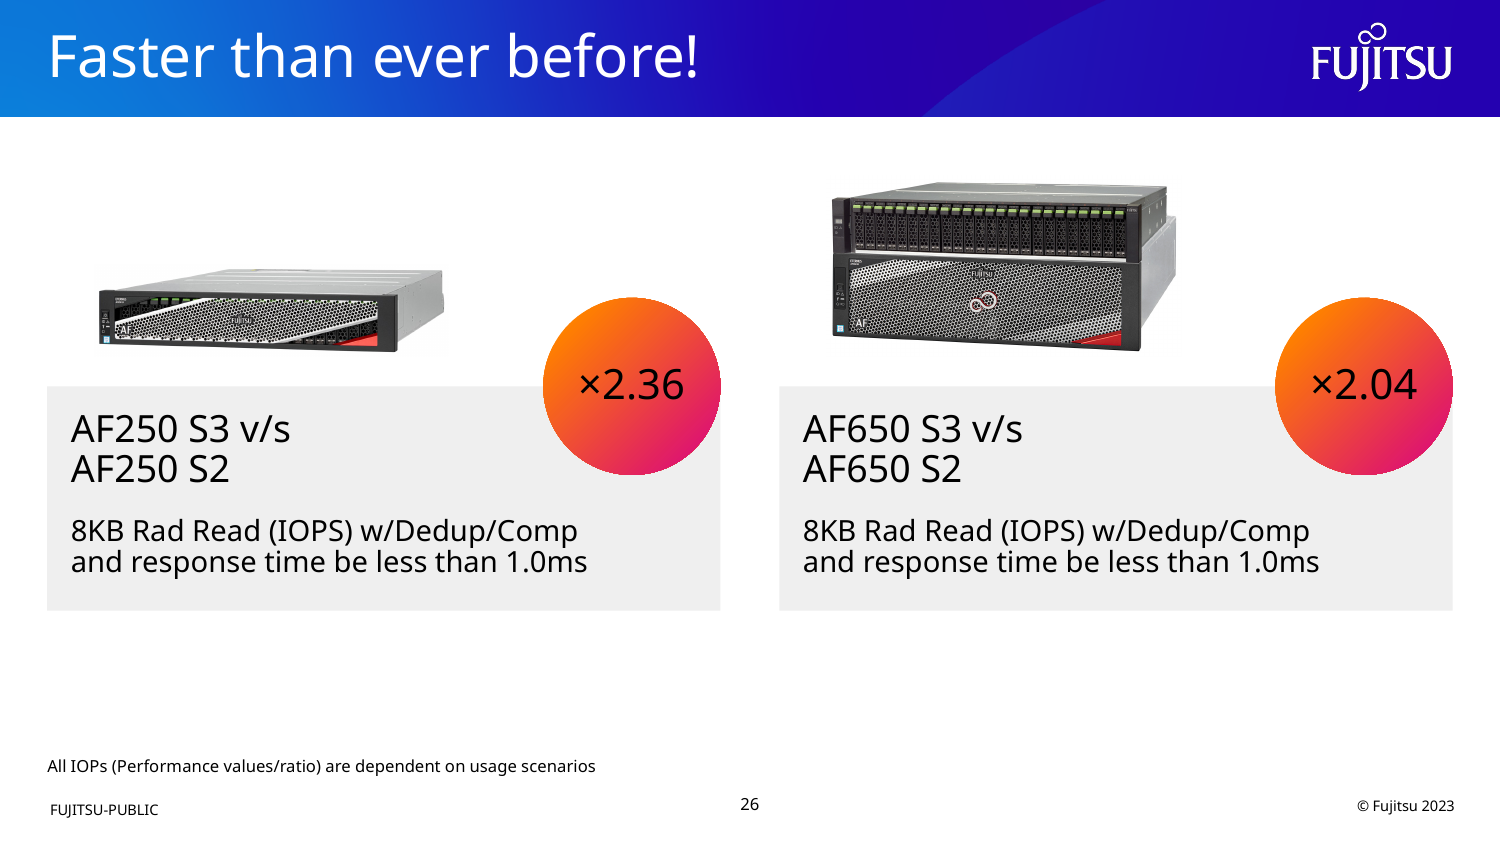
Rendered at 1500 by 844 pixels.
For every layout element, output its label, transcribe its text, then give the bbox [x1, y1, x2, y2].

picture [94, 264, 449, 357]
text_box All IOPs (Performance values/ratio) are dependent on usage scenarios [47, 752, 1453, 777]
title Faster than ever before! [47, 26, 1288, 92]
text_box ×2.04 [1275, 297, 1453, 475]
picture [826, 175, 1182, 357]
text_box AF650 S3 v/s AF650 S2 8KB Rad Read (IOPS) w/Dedup/Comp and response time be less than 1.0ms [778, 385, 1454, 612]
text_box AF250 S3 v/s AF250 S2 8KB Rad Read (IOPS) w/Dedup/Comp and response time be less than 1.0ms [46, 385, 721, 612]
text_box ×2.36 [543, 297, 721, 475]
picture [0, 0, 1500, 117]
